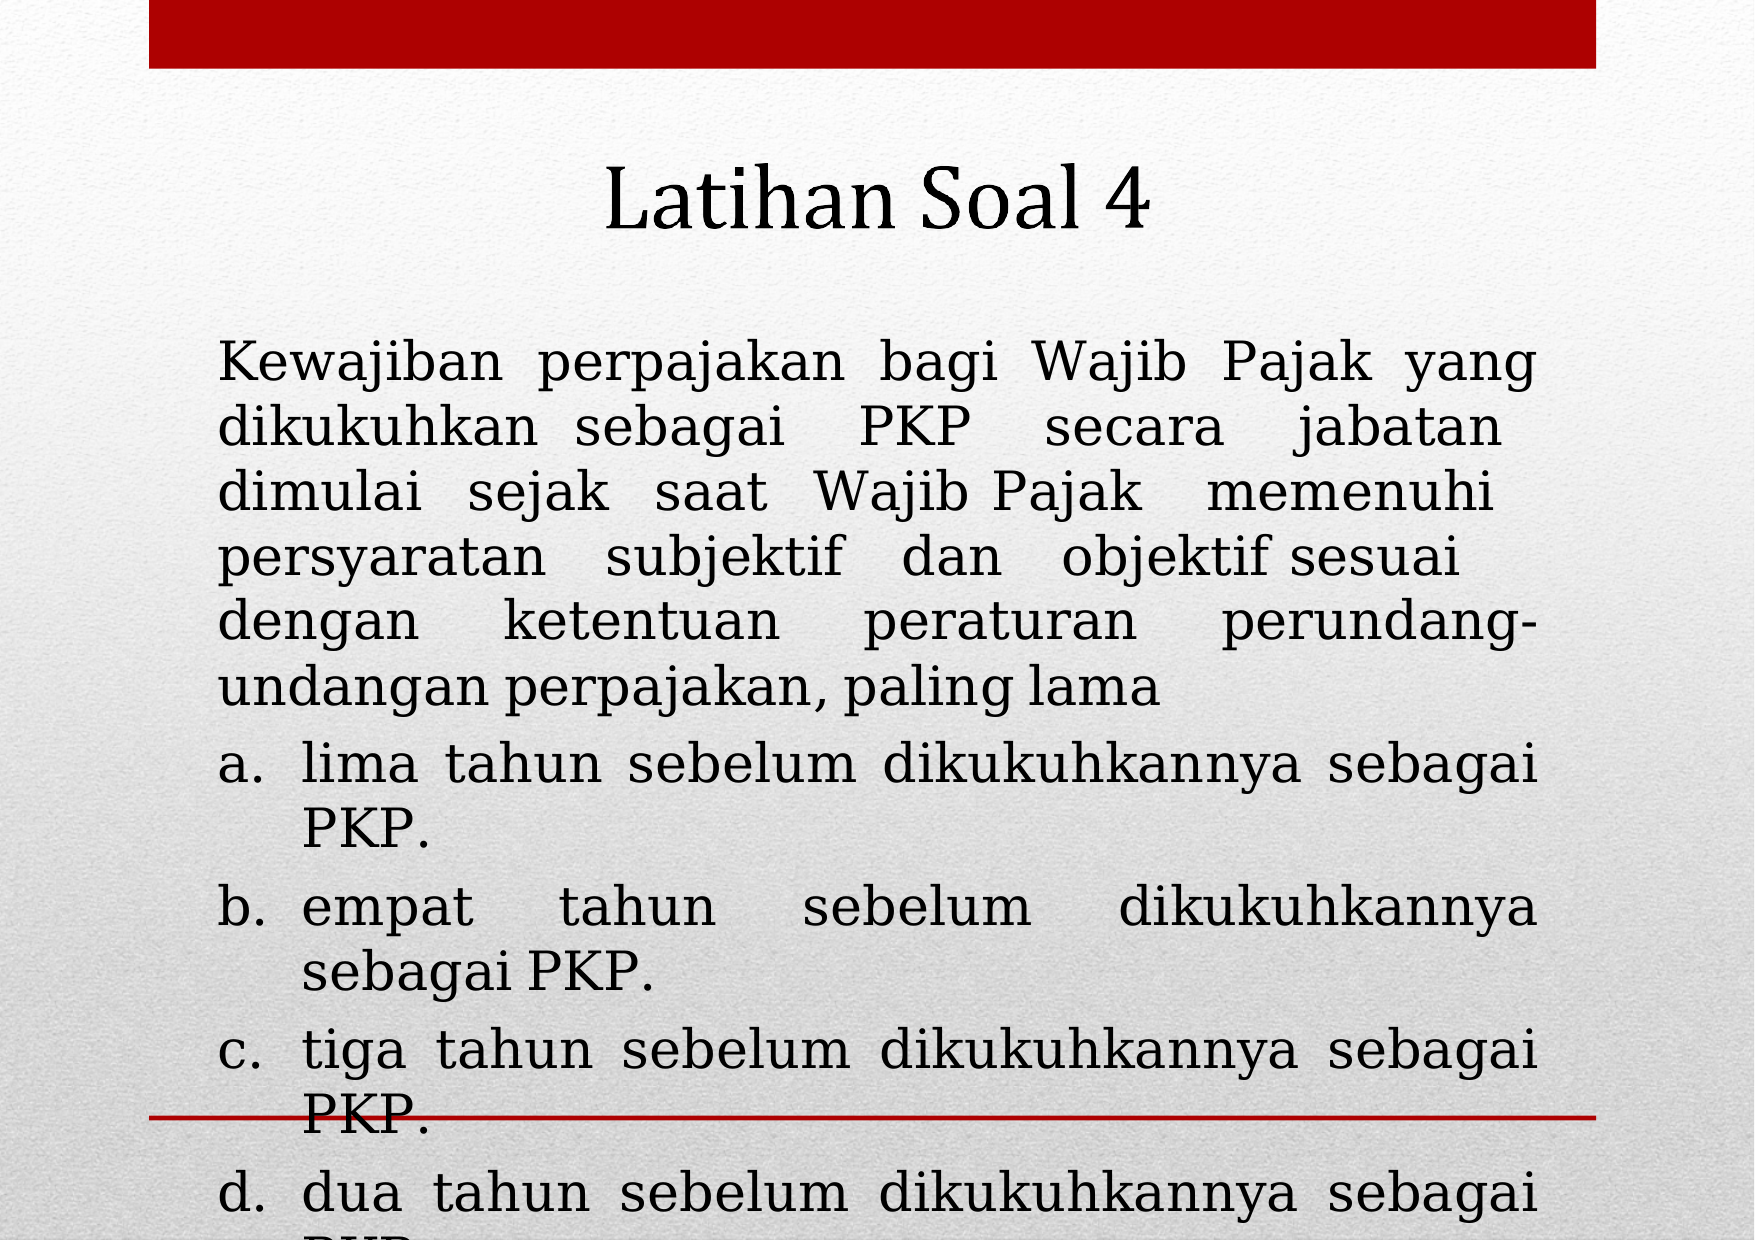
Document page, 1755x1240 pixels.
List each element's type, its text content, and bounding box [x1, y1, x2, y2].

text_box [606, 163, 895, 229]
text_box Kewajiban perpajakan bagi Wajib Pajak yang dikukuhkan sebagai PKP secara jabatan dimulai sejak saat Wajib Pajak memenuhi persyaratan subjektif dan objektif sesuai dengan ketentuan peraturan perundang- undangan perpajakan, paling lama lima tahun sebelum dikukuhkannya sebagai PKP. empat tahun sebelum dikukuhkannya sebagai PKP. tiga tahun sebelum dikukuhkannya sebagai PKP. dua tahun sebelum dikukuhkannya sebagai PKP. satu tahun sebelum dikukuhkannya sebagai PKP. [215, 326, 1540, 1240]
text_box [1105, 166, 1150, 228]
text_box [923, 163, 1079, 229]
